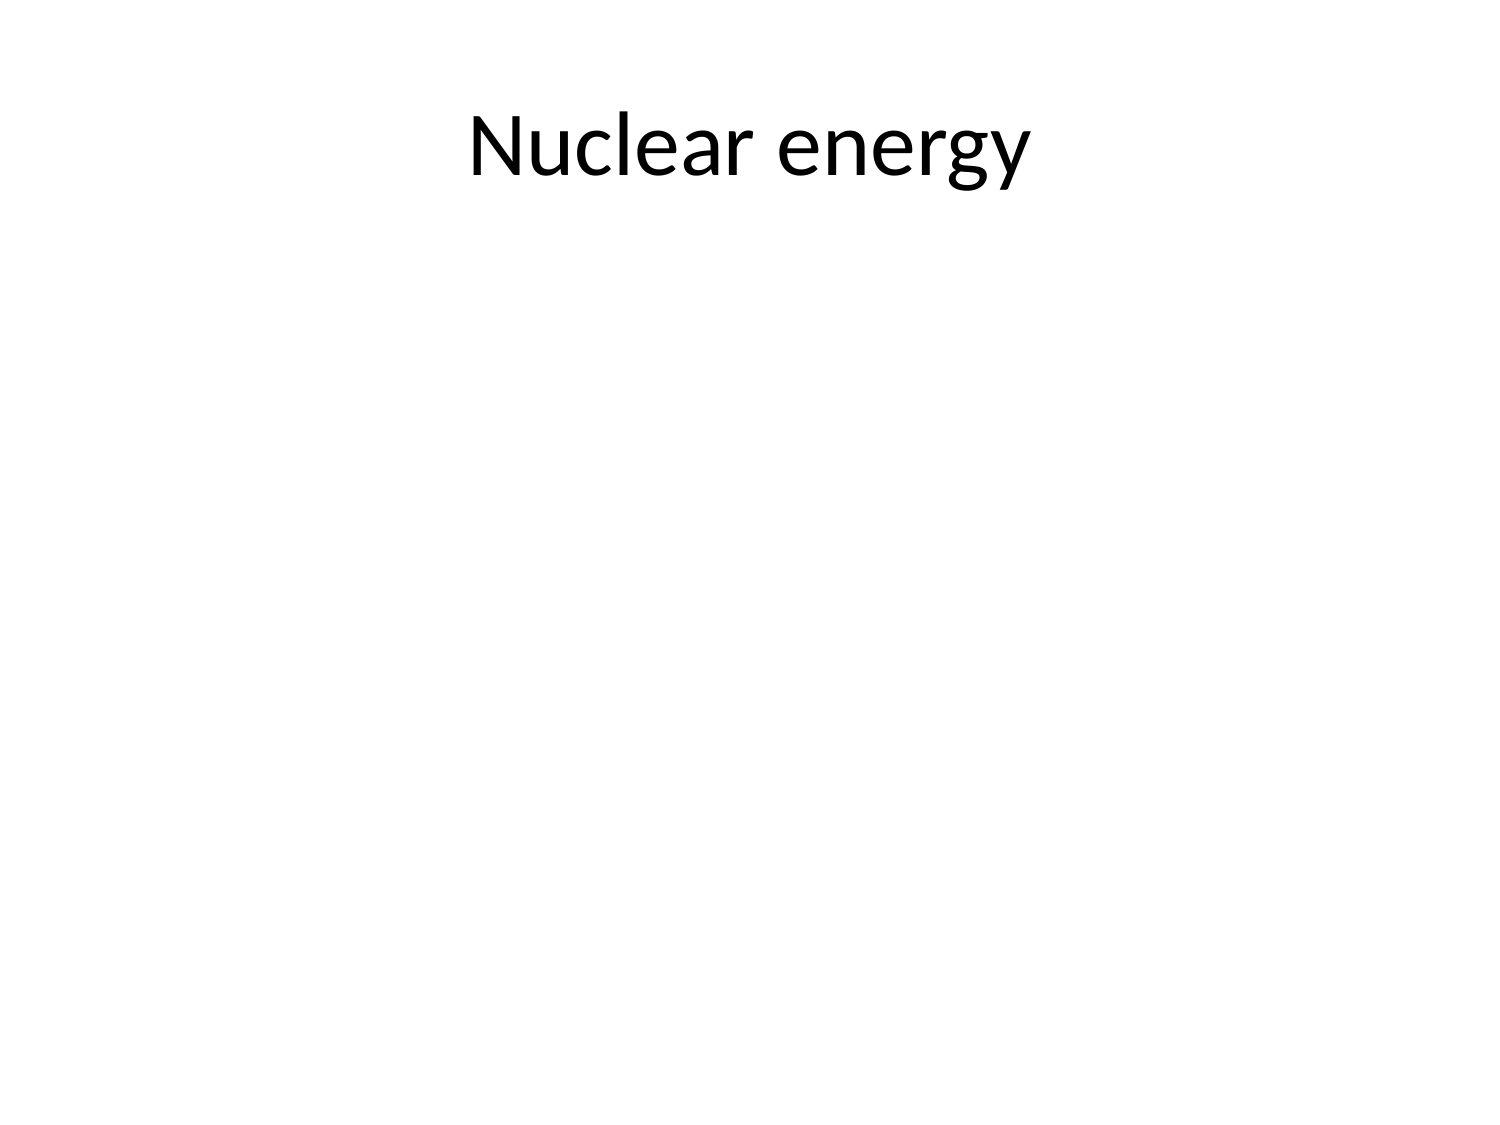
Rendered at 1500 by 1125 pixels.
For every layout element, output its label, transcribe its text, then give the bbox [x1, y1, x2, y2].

title Nuclear energy [75, 45, 1425, 233]
